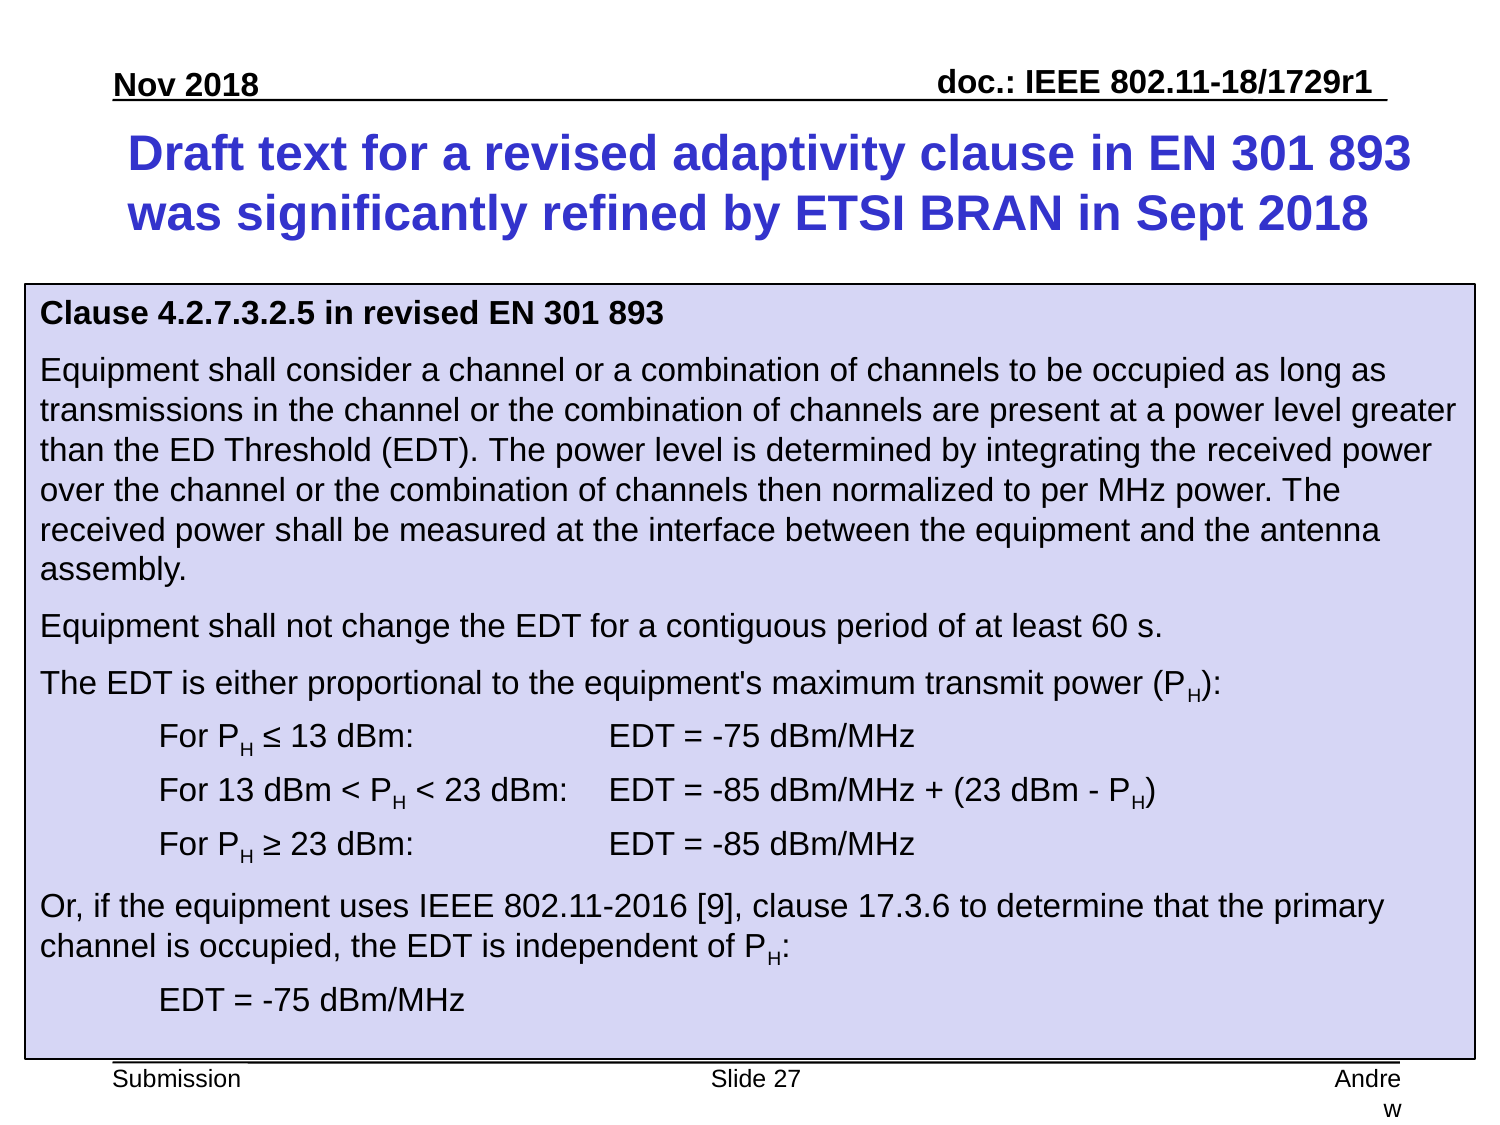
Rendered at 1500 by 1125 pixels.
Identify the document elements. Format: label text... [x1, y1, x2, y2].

text_box Clause 4.2.7.3.2.5 in revised EN 301 893 Equipment shall consider a channel or a combination of channels to be occupied as long as transmissions in the channel or the combination of channels are present at a power level greater than the ED Threshold (EDT). The power level is determined by integrating the received power over the channel or the combination of channels then normalized to per MHz power. The received power shall be measured at the interface between the equipment and the antenna assembly. Equipment shall not change the EDT for a contiguous period of at least 60 s. The EDT is either proportional to the equipment's maximum transmit power (PH): For PH ≤ 13 dBm: EDT = -75 dBm/MHz For 13 dBm < PH < 23 dBm: EDT = -85 dBm/MHz + (23 dBm - PH) For PH ≥ 23 dBm: EDT = -85 dBm/MHz Or, if the equipment uses IEEE 802.11-2016 [9], clause 17.3.6 to determine that the primary channel is occupied, the EDT is independent of PH: EDT = -75 dBm/MHz [24, 283, 1475, 1059]
footer Andrew Myles, Cisco [1320, 1061, 1402, 1093]
slide_number Slide 27 [709, 1061, 803, 1093]
title Draft text for a revised adaptivity clause in EN 301 893 was significantly refined by ETSI BRAN in Sept 2018 [112, 112, 1475, 288]
